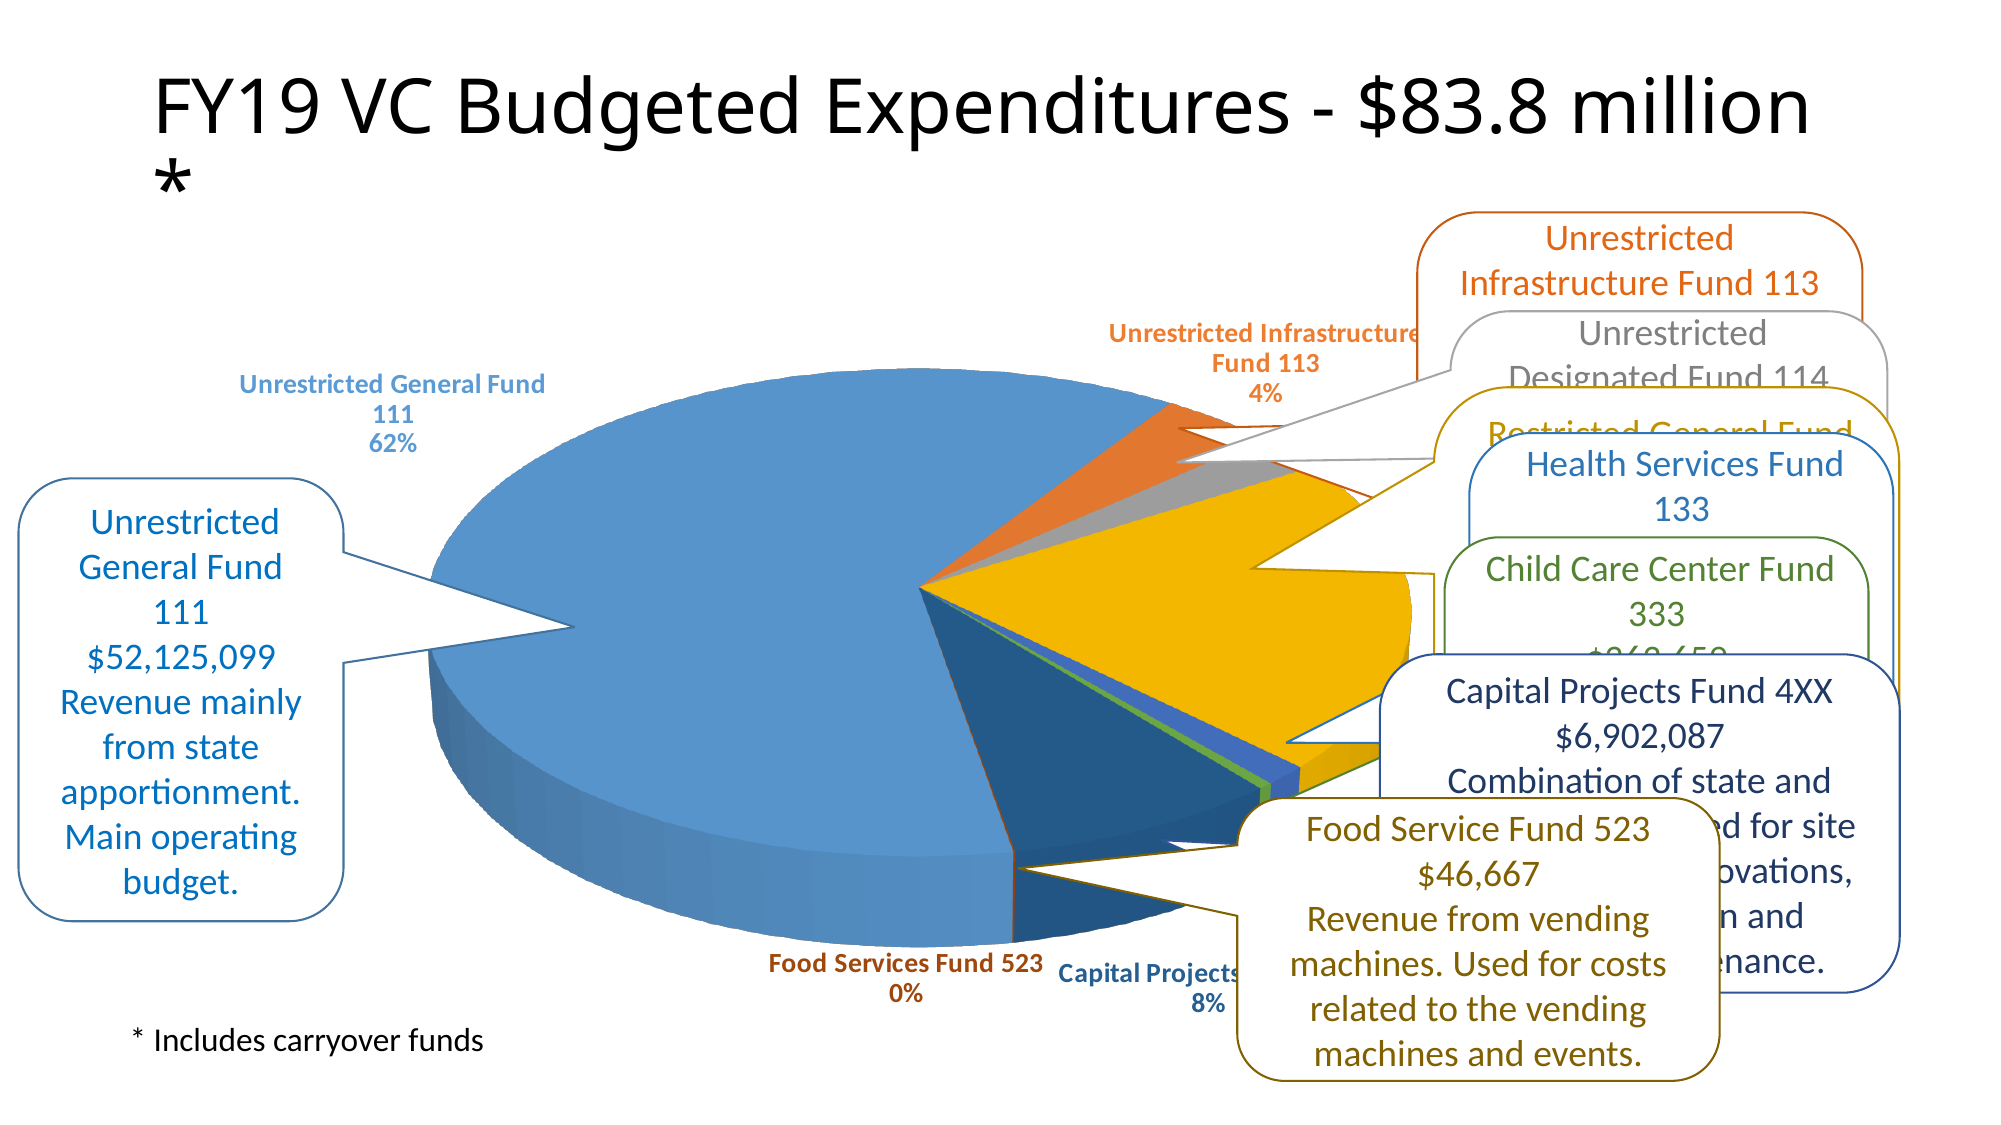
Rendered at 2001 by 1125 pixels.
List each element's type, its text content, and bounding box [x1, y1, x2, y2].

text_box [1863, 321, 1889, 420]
title FY19 VC Budgeted Expenditures - $83.8 million * [137, 59, 1863, 241]
text_box Restricted General Fund 12X $17,593,498 Categoricals, grants, contracts. Often multi-year awards. Usage restricted by law, regulation, contract, or agreement. [1863, 396, 1901, 701]
text_box Unrestricted Infrastructure Fund 113 $3,463,567 Variable revenue sources. Budgeted year after received. Designed to address total cost of ownership. [1416, 211, 1864, 321]
chart [137, 311, 1863, 1026]
text_box Unrestricted General Fund 111 $52,125,099 Revenue mainly from state apportionment. Main operating budget. [17, 477, 137, 923]
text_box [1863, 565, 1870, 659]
text_box Food Service Fund 523 $46,667 Revenue from vending machines. Used for costs related to the vending machines and events. [1236, 1026, 1721, 1082]
text_box Health Services Fund 133 $1,116,629 Revenue mainly from student health fees. Usage restricted to the operation of the Student Health Center. [1863, 440, 1895, 683]
text_box * Includes carryover funds [114, 1010, 500, 1066]
text_box Capital Projects Fund 4XX $6,902,087 Combination of state and local funds restricted for site improvements, renovations, new construction and scheduled maintenance. [1863, 656, 1901, 991]
